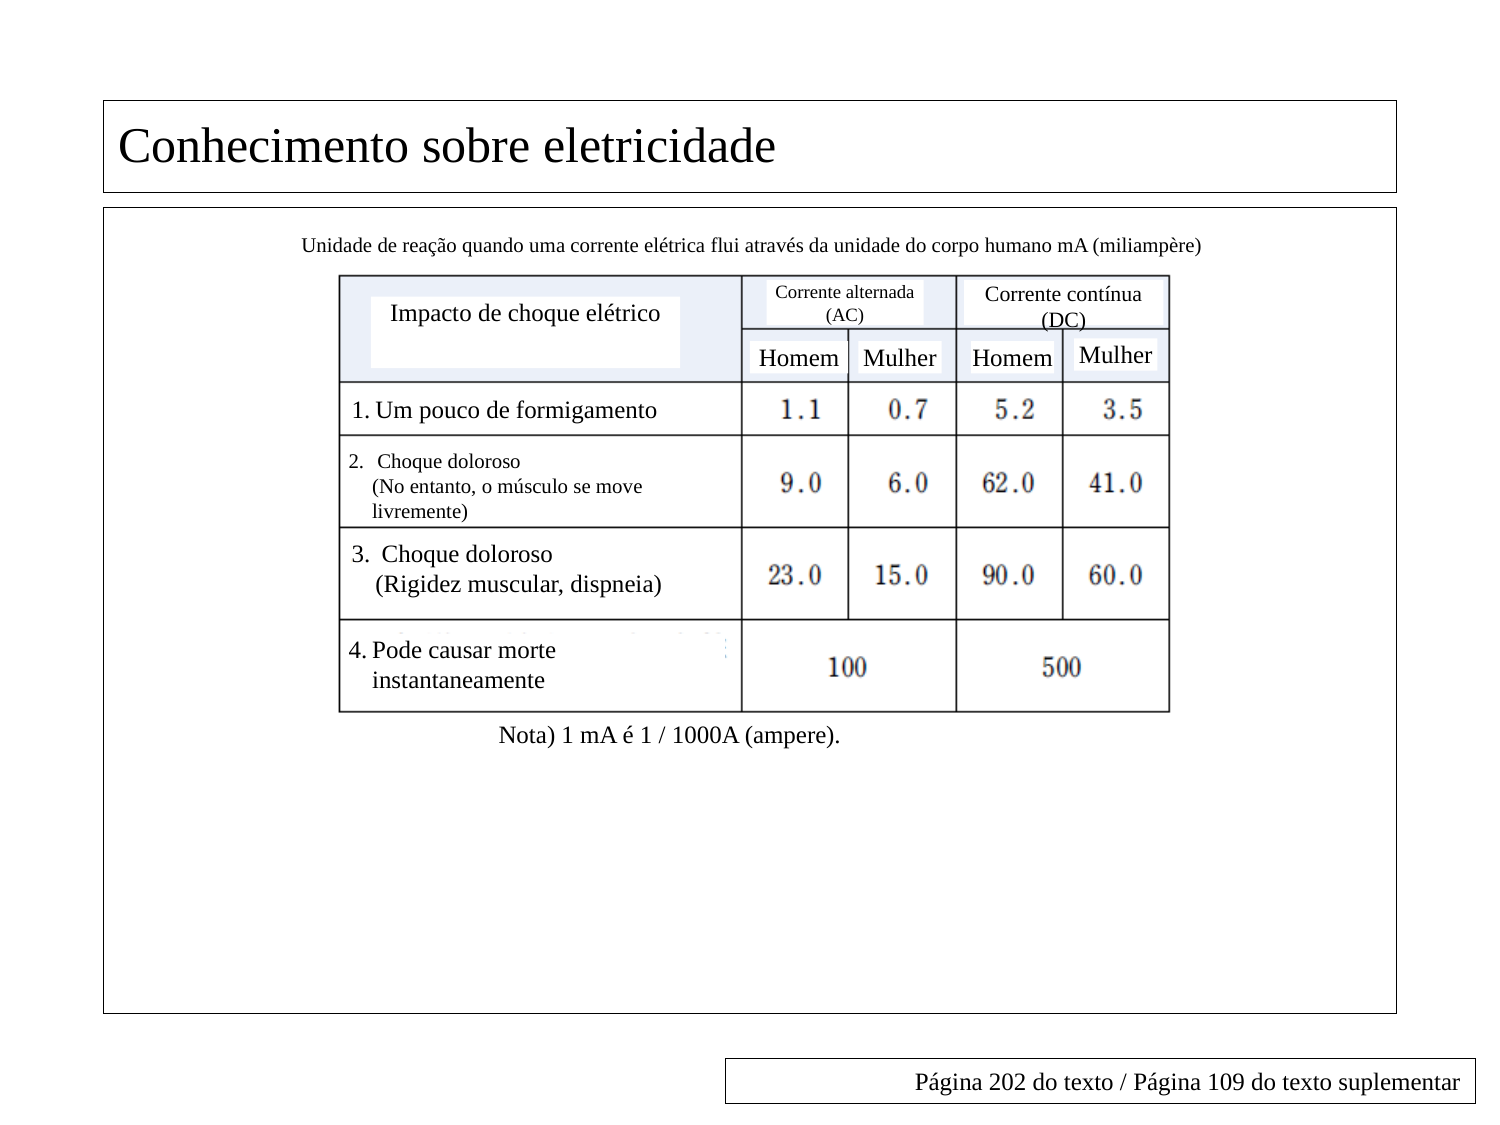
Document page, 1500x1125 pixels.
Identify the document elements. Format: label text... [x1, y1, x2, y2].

text_box [103, 207, 1397, 1014]
title Conhecimento sobre eletricidade [103, 100, 1397, 193]
text_box Página 202 do texto / Página 109 do texto suplementar [725, 1058, 1476, 1104]
text_box Unidade de reação quando uma corrente elétrica flui através da unidade do corpo humano mA (miliampère) [282, 223, 1221, 264]
text_box Nota) 1 mA é 1 / 1000A (ampere). [424, 717, 1079, 755]
text_box Nota) 1 mA é 1 / 1000A (ampere). [498, 718, 1037, 757]
picture [328, 269, 1175, 717]
